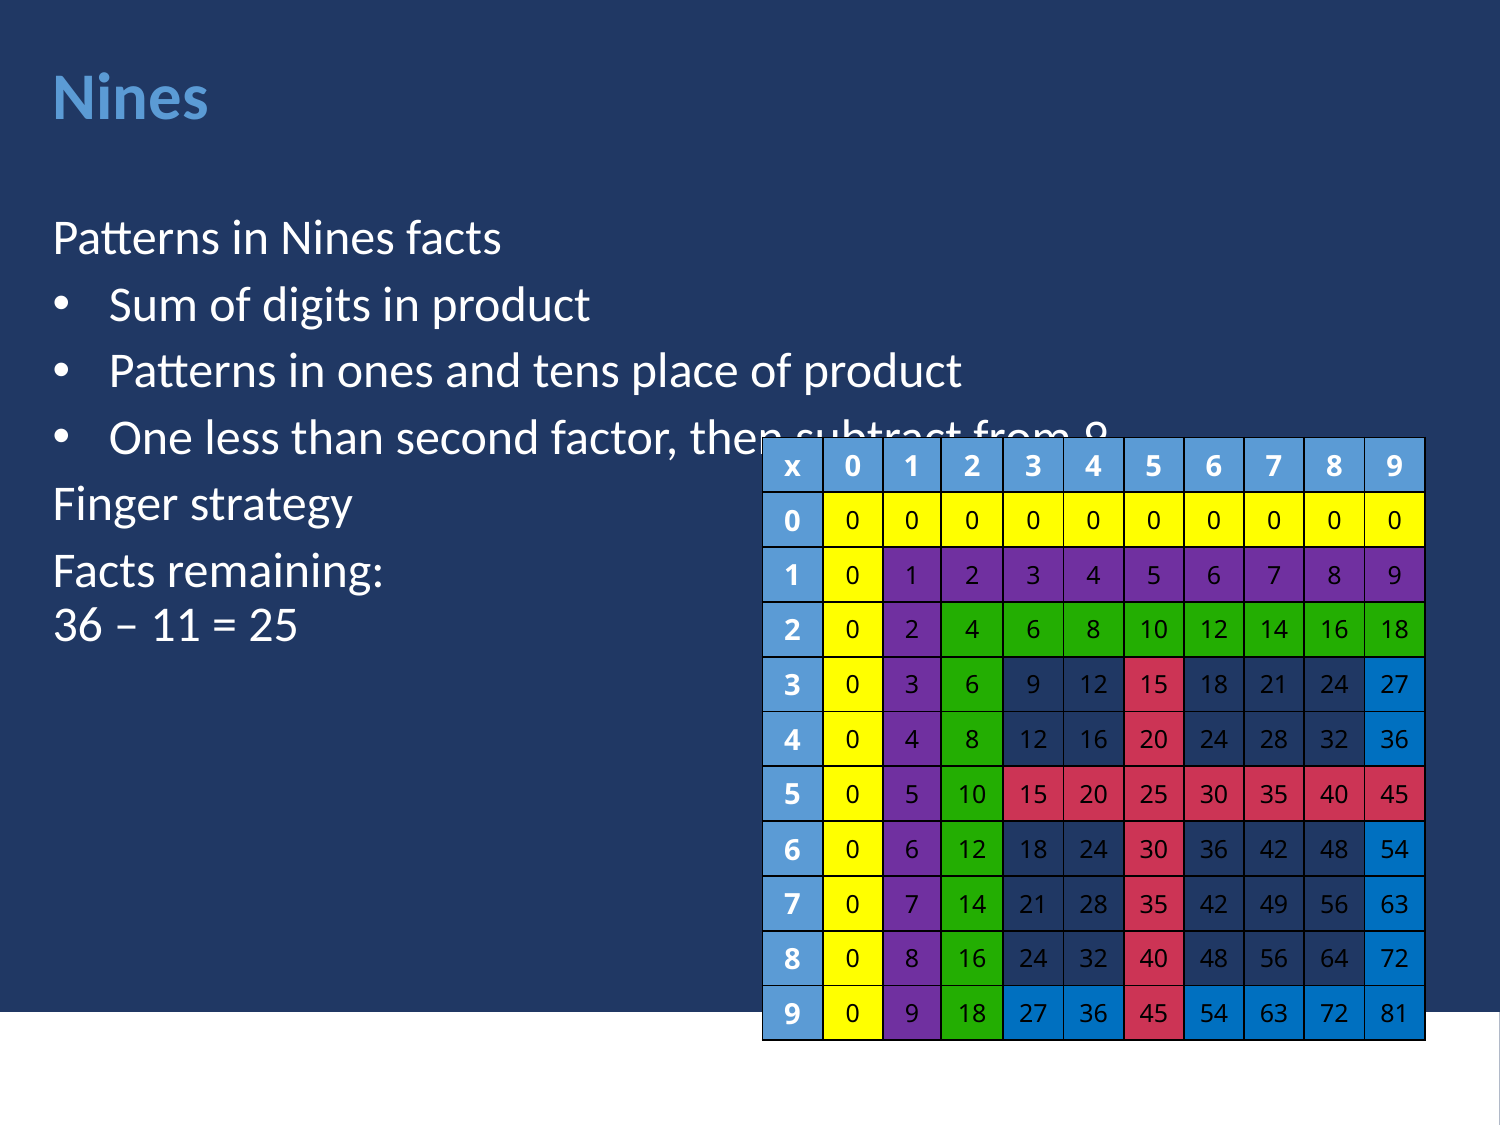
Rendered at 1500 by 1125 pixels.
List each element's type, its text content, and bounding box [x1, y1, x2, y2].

table_cell 0 [763, 493, 822, 546]
table_cell 15 [1125, 658, 1183, 711]
table_cell 3 [1004, 548, 1063, 601]
table_cell 3 [763, 658, 822, 711]
table_cell 5 [884, 767, 940, 820]
table_cell 12 [942, 822, 1002, 875]
table_cell 27 [1365, 658, 1424, 711]
table_cell 0 [824, 712, 882, 765]
table_cell 63 [1245, 986, 1303, 1039]
table_cell 18 [1365, 603, 1424, 656]
table_cell 10 [942, 767, 1002, 820]
table_cell 72 [1365, 932, 1424, 985]
table_cell 27 [1004, 986, 1063, 1039]
table_cell 18 [1004, 822, 1063, 875]
table_cell 16 [1064, 712, 1123, 765]
table_cell 30 [1185, 767, 1243, 820]
table_cell 4 [763, 712, 822, 765]
table_cell 4 [942, 603, 1002, 656]
table_cell 1 [884, 548, 940, 601]
table_cell 21 [1004, 877, 1063, 930]
table_cell 64 [1305, 932, 1364, 985]
table_cell 42 [1245, 822, 1303, 875]
table_cell 25 [1125, 767, 1183, 820]
table_cell 24 [1064, 822, 1123, 875]
table_cell 81 [1365, 986, 1424, 1039]
table_cell 14 [1245, 603, 1303, 656]
table_cell 12 [1064, 658, 1123, 711]
table_header 9 [1365, 438, 1424, 491]
table_cell 16 [942, 932, 1002, 985]
table_cell 6 [763, 822, 822, 875]
table_cell 15 [1004, 767, 1063, 820]
table_cell 9 [763, 986, 822, 1039]
table_cell 0 [824, 548, 882, 601]
table_header 7 [1245, 438, 1303, 491]
table_cell 0 [824, 877, 882, 930]
table_cell 56 [1305, 877, 1364, 930]
table_cell 6 [1185, 548, 1243, 601]
table_cell 24 [1004, 932, 1063, 985]
table_cell 32 [1064, 932, 1123, 985]
table_cell 2 [884, 603, 940, 656]
table_cell 0 [1125, 493, 1183, 546]
table_header x [763, 438, 822, 491]
table_cell 36 [1185, 822, 1243, 875]
table_cell 18 [942, 986, 1002, 1039]
table_cell 4 [884, 712, 940, 765]
table_cell 48 [1185, 932, 1243, 985]
table_cell 54 [1365, 822, 1424, 875]
table_cell 9 [1004, 658, 1063, 711]
table_header 5 [1125, 438, 1183, 491]
table_cell 5 [1125, 548, 1183, 601]
table_cell 0 [824, 658, 882, 711]
table_cell 14 [942, 877, 1002, 930]
table_cell 18 [1185, 658, 1243, 711]
table_cell 6 [884, 822, 940, 875]
table_cell 5 [763, 767, 822, 820]
table_cell 7 [884, 877, 940, 930]
table_cell 45 [1365, 767, 1424, 820]
table_cell 8 [1305, 548, 1364, 601]
table_cell 6 [942, 658, 1002, 711]
table_cell 4 [1064, 548, 1123, 601]
title Nines [37, 37, 1463, 158]
table_cell 45 [1125, 986, 1183, 1039]
table_cell 0 [884, 493, 940, 546]
list Patterns in Nines facts Sum of digits in product Patterns in ones and tens place of product One less than second factor, then subtract from 9 Finger strategy Facts remaining: 36 – 11 = 25 [37, 204, 1463, 999]
table_cell 72 [1305, 986, 1364, 1039]
table_cell 0 [1004, 493, 1063, 546]
table_header 0 [824, 438, 882, 491]
table_cell 0 [942, 493, 1002, 546]
table_header 4 [1064, 438, 1123, 491]
table_cell 49 [1245, 877, 1303, 930]
table_cell 36 [1365, 712, 1424, 765]
table_cell 0 [1365, 493, 1424, 546]
table_header 1 [884, 438, 940, 491]
table_header 2 [942, 438, 1002, 491]
table_cell 10 [1125, 603, 1183, 656]
table_cell 0 [824, 603, 882, 656]
table_cell 36 [1064, 986, 1123, 1039]
table_cell 28 [1245, 712, 1303, 765]
table_cell 35 [1125, 877, 1183, 930]
table_cell 0 [824, 822, 882, 875]
table_cell 32 [1305, 712, 1364, 765]
table_cell 21 [1245, 658, 1303, 711]
table_cell 1 [763, 548, 822, 601]
table_cell 0 [824, 493, 882, 546]
table_cell 8 [1064, 603, 1123, 656]
table_cell 54 [1185, 986, 1243, 1039]
table_cell 0 [1185, 493, 1243, 546]
table_cell 24 [1185, 712, 1243, 765]
table_header 3 [1004, 438, 1063, 491]
table_cell 2 [763, 603, 822, 656]
table_cell 24 [1305, 658, 1364, 711]
table_cell 8 [942, 712, 1002, 765]
table_cell 30 [1125, 822, 1183, 875]
table_cell 28 [1064, 877, 1123, 930]
table_cell 6 [1004, 603, 1063, 656]
table_cell 20 [1064, 767, 1123, 820]
table_cell 40 [1305, 767, 1364, 820]
table_cell 0 [824, 932, 882, 985]
table_cell 0 [1064, 493, 1123, 546]
table_cell 42 [1185, 877, 1243, 930]
table_cell 12 [1185, 603, 1243, 656]
table_cell 16 [1305, 603, 1364, 656]
table_cell 48 [1305, 822, 1364, 875]
table_cell 9 [884, 986, 940, 1039]
table_cell 20 [1125, 712, 1183, 765]
table_cell 0 [824, 767, 882, 820]
table_cell 7 [1245, 548, 1303, 601]
table_cell 56 [1245, 932, 1303, 985]
table_cell 8 [763, 932, 822, 985]
table_cell 0 [1305, 493, 1364, 546]
table_cell 9 [1365, 548, 1424, 601]
table_cell 12 [1004, 712, 1063, 765]
table_cell 40 [1125, 932, 1183, 985]
table_cell 3 [884, 658, 940, 711]
table_header 6 [1185, 438, 1243, 491]
table_header 8 [1305, 438, 1364, 491]
table_cell 8 [884, 932, 940, 985]
table_cell 7 [763, 877, 822, 930]
table_cell 0 [824, 986, 882, 1039]
table_cell 35 [1245, 767, 1303, 820]
table_cell 0 [1245, 493, 1303, 546]
table_cell 63 [1365, 877, 1424, 930]
table_cell 2 [942, 548, 1002, 601]
